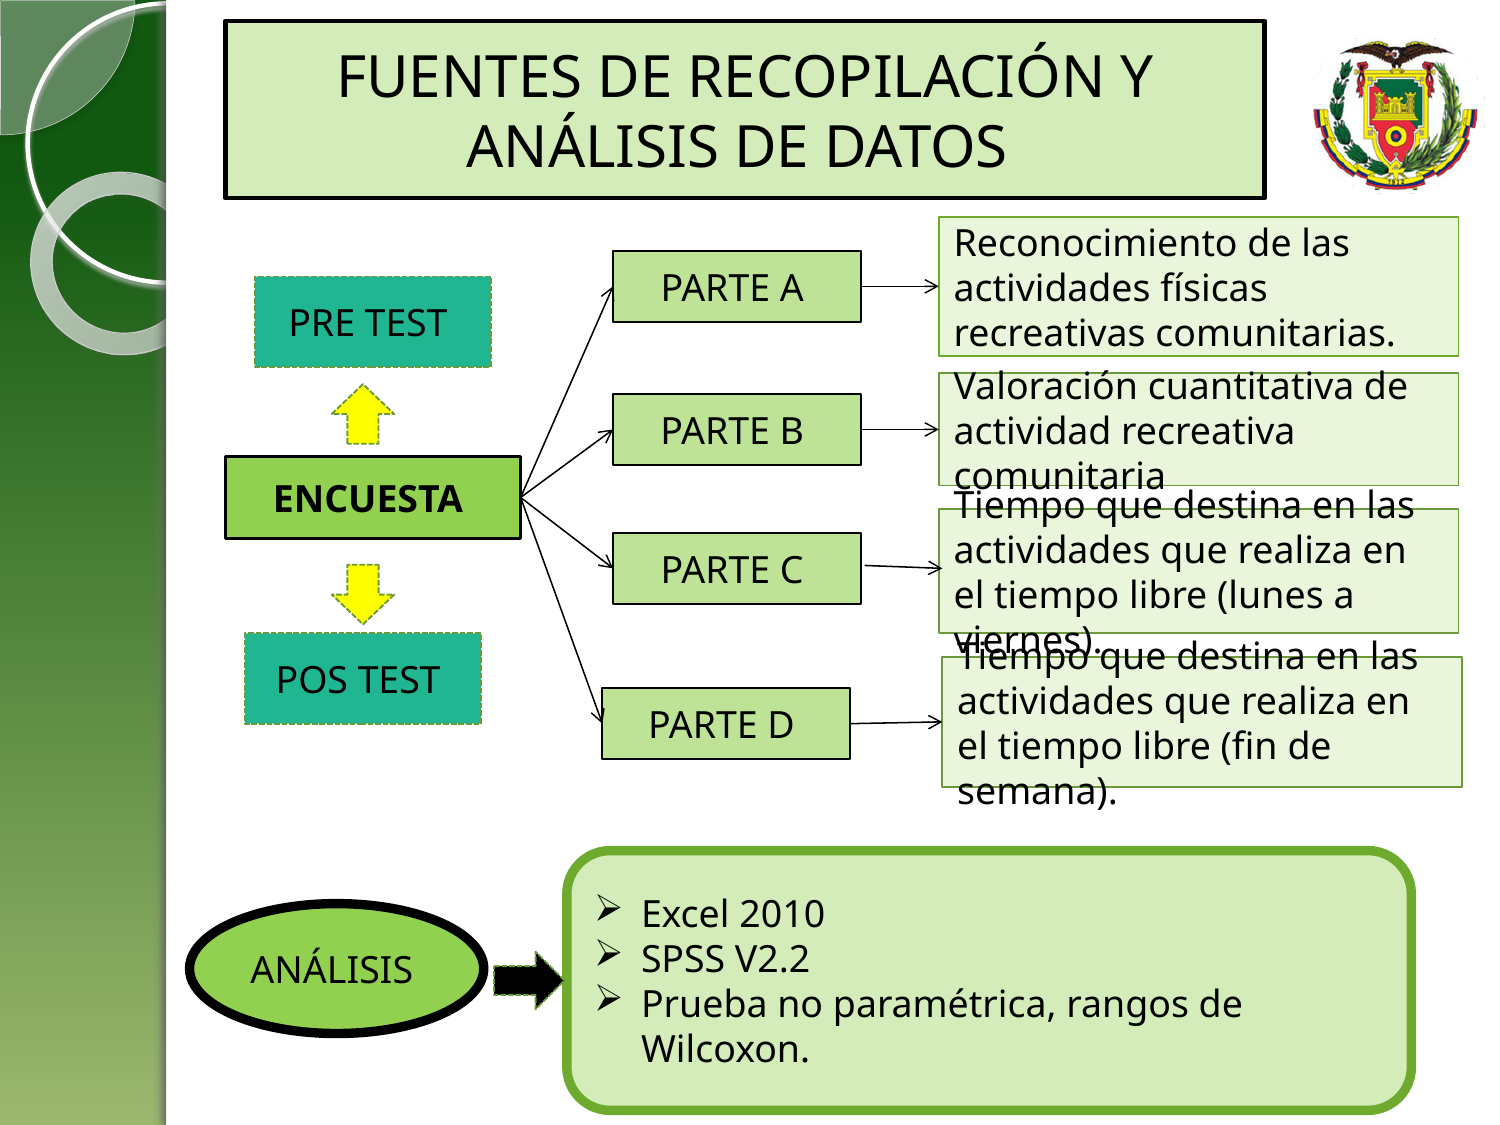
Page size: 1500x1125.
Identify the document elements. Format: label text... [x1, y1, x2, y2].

text_box PARTE B [619, 393, 862, 466]
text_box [520, 497, 603, 724]
text_box Excel 2010 SPSS V2.2 Prueba no paramétrica, rangos de Wilcoxon. [565, 849, 1413, 1112]
text_box Tiempo que destina en las actividades que realiza en el tiempo libre (lunes a viernes). [938, 508, 1459, 634]
text_box [330, 383, 396, 445]
text_box PARTE A [612, 250, 862, 323]
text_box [520, 286, 614, 428]
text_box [605, 497, 614, 569]
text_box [864, 565, 943, 569]
text_box Reconocimiento de las actividades físicas recreativas comunitarias. [938, 216, 1459, 357]
text_box [493, 950, 565, 1011]
text_box Valoración cuantitativa de actividad recreativa comunitaria [938, 372, 1459, 486]
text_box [520, 429, 614, 496]
text_box PRE TEST [254, 276, 492, 368]
text_box POS TEST [244, 632, 482, 725]
text_box Tiempo que destina en las actividades que realiza en el tiempo libre (fin de semana). [941, 656, 1463, 788]
text_box FUENTES DE RECOPILACIÓN Y ANÁLISIS DE DATOS [224, 20, 1266, 199]
text_box PARTE C [612, 532, 862, 605]
text_box [330, 563, 396, 626]
text_box ANÁLISIS [188, 902, 485, 1035]
picture [1305, 30, 1485, 194]
text_box PARTE D [601, 687, 851, 760]
text_box ENCUESTA [224, 455, 513, 540]
